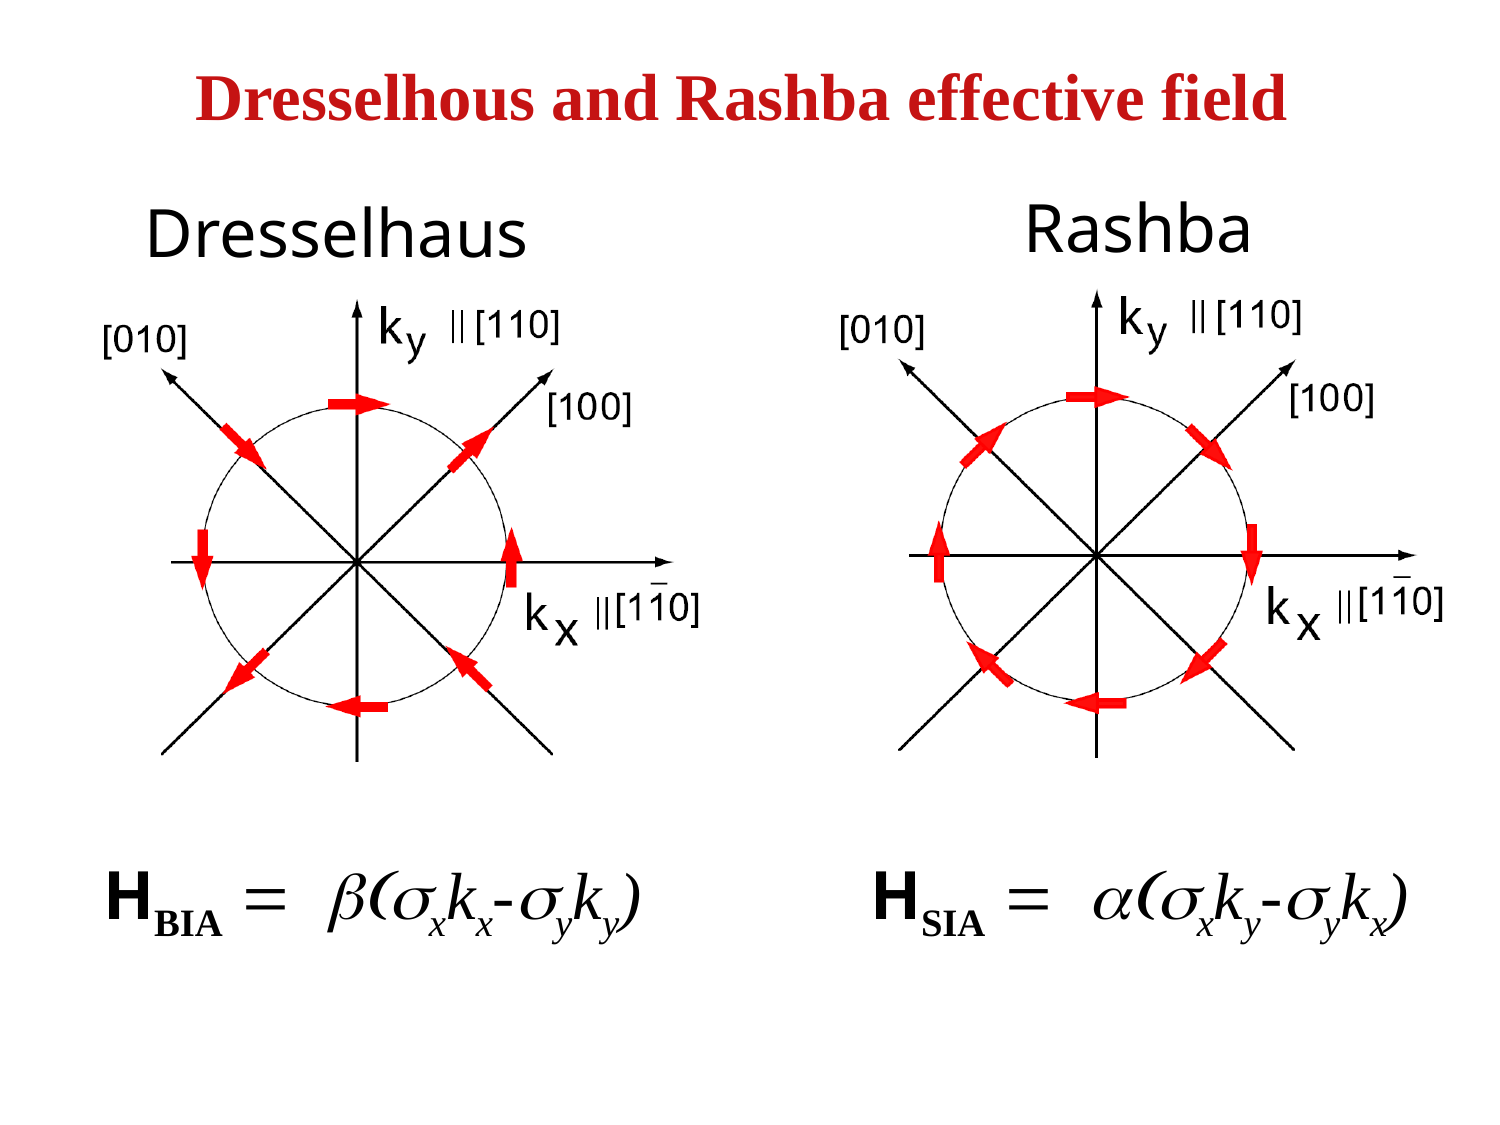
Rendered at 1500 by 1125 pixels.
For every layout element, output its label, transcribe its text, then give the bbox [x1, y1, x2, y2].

text_box Dresselhaus [130, 183, 561, 250]
title Dresselhous and Rashba effective field [66, 0, 1418, 188]
text_box HBIA = b(sxkx-syky) [88, 845, 657, 952]
picture [0, 244, 1500, 797]
text_box Rashba [1009, 178, 1287, 243]
text_box HSIA = a(sxky-sykx) [855, 845, 1424, 952]
